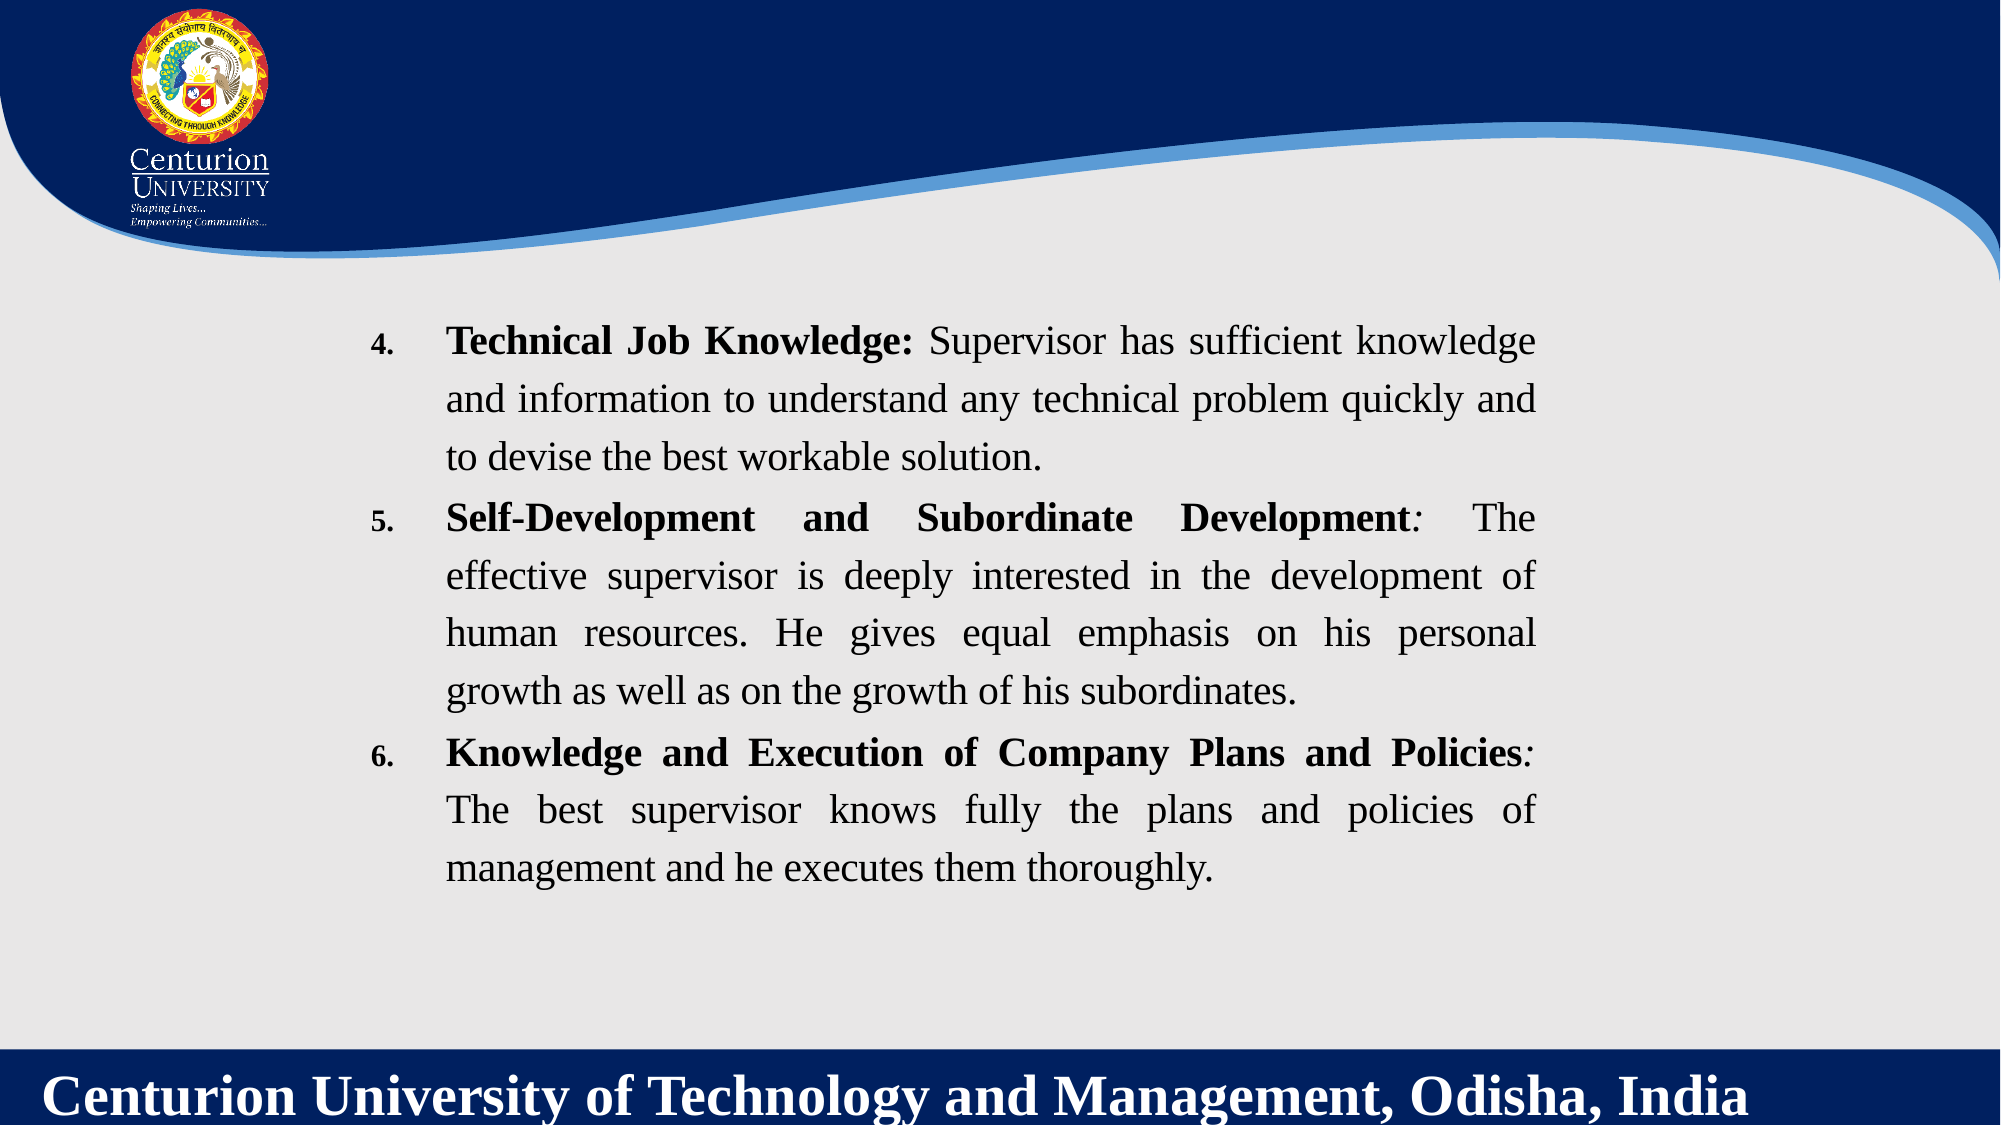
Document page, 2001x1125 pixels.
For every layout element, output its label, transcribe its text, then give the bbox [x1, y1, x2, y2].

picture [126, 5, 272, 231]
text_box Technical Job Knowledge: Supervisor has sufficient knowledge and information to understand any technical problem quickly and to devise the best workable solution. Self-Development and Subordinate Development: The effective supervisor is deeply interested in the development of human resources. He gives equal emphasis on his personal growth as well as on the growth of his subordinates. Knowledge and Execution of Company Plans and Policies: The best supervisor knows fully the plans and policies of management and he executes them thoroughly. [355, 298, 1644, 897]
